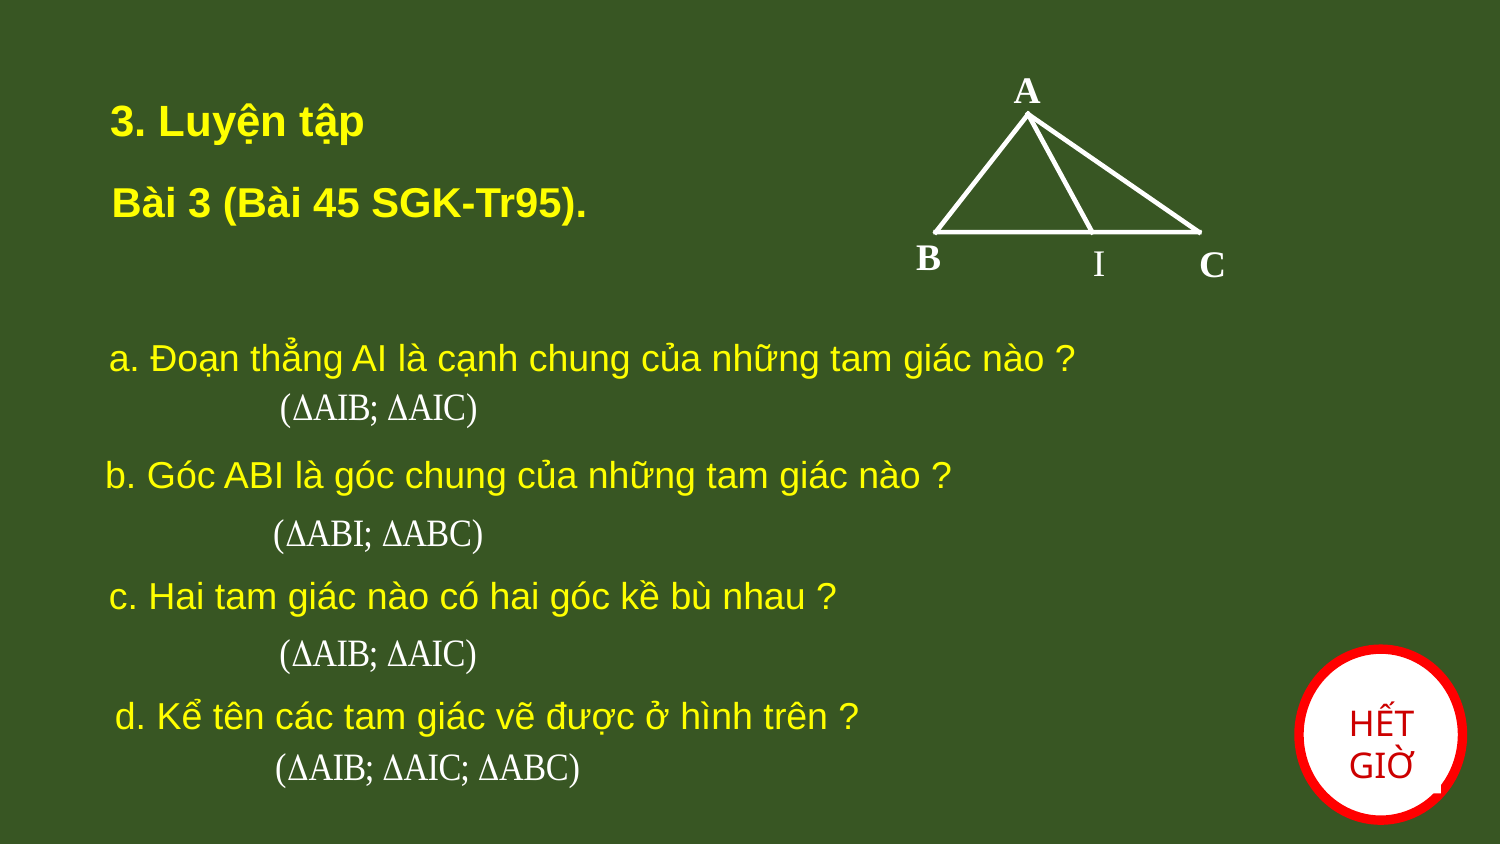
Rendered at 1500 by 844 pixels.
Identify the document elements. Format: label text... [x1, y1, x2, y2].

text_box c. Hai tam giác nào có hai góc kề bù nhau ? [97, 566, 1073, 623]
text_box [901, 58, 1242, 321]
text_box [1298, 649, 1463, 821]
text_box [276, 387, 482, 437]
text_box a. Đoạn thẳng AI là cạnh chung của những tam giác nào ? [97, 328, 1114, 385]
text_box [275, 633, 482, 684]
text_box 3. Luyện tập [98, 86, 377, 151]
text_box b. Góc ABI là góc chung của những tam giác nào ? [93, 445, 1079, 502]
text_box d. Kể tên các tam giác vẽ được ở hình trên ? [103, 686, 1079, 743]
text_box Bài 3 (Bài 45 SGK-Tr95). [100, 170, 599, 232]
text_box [271, 747, 585, 798]
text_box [269, 512, 488, 563]
